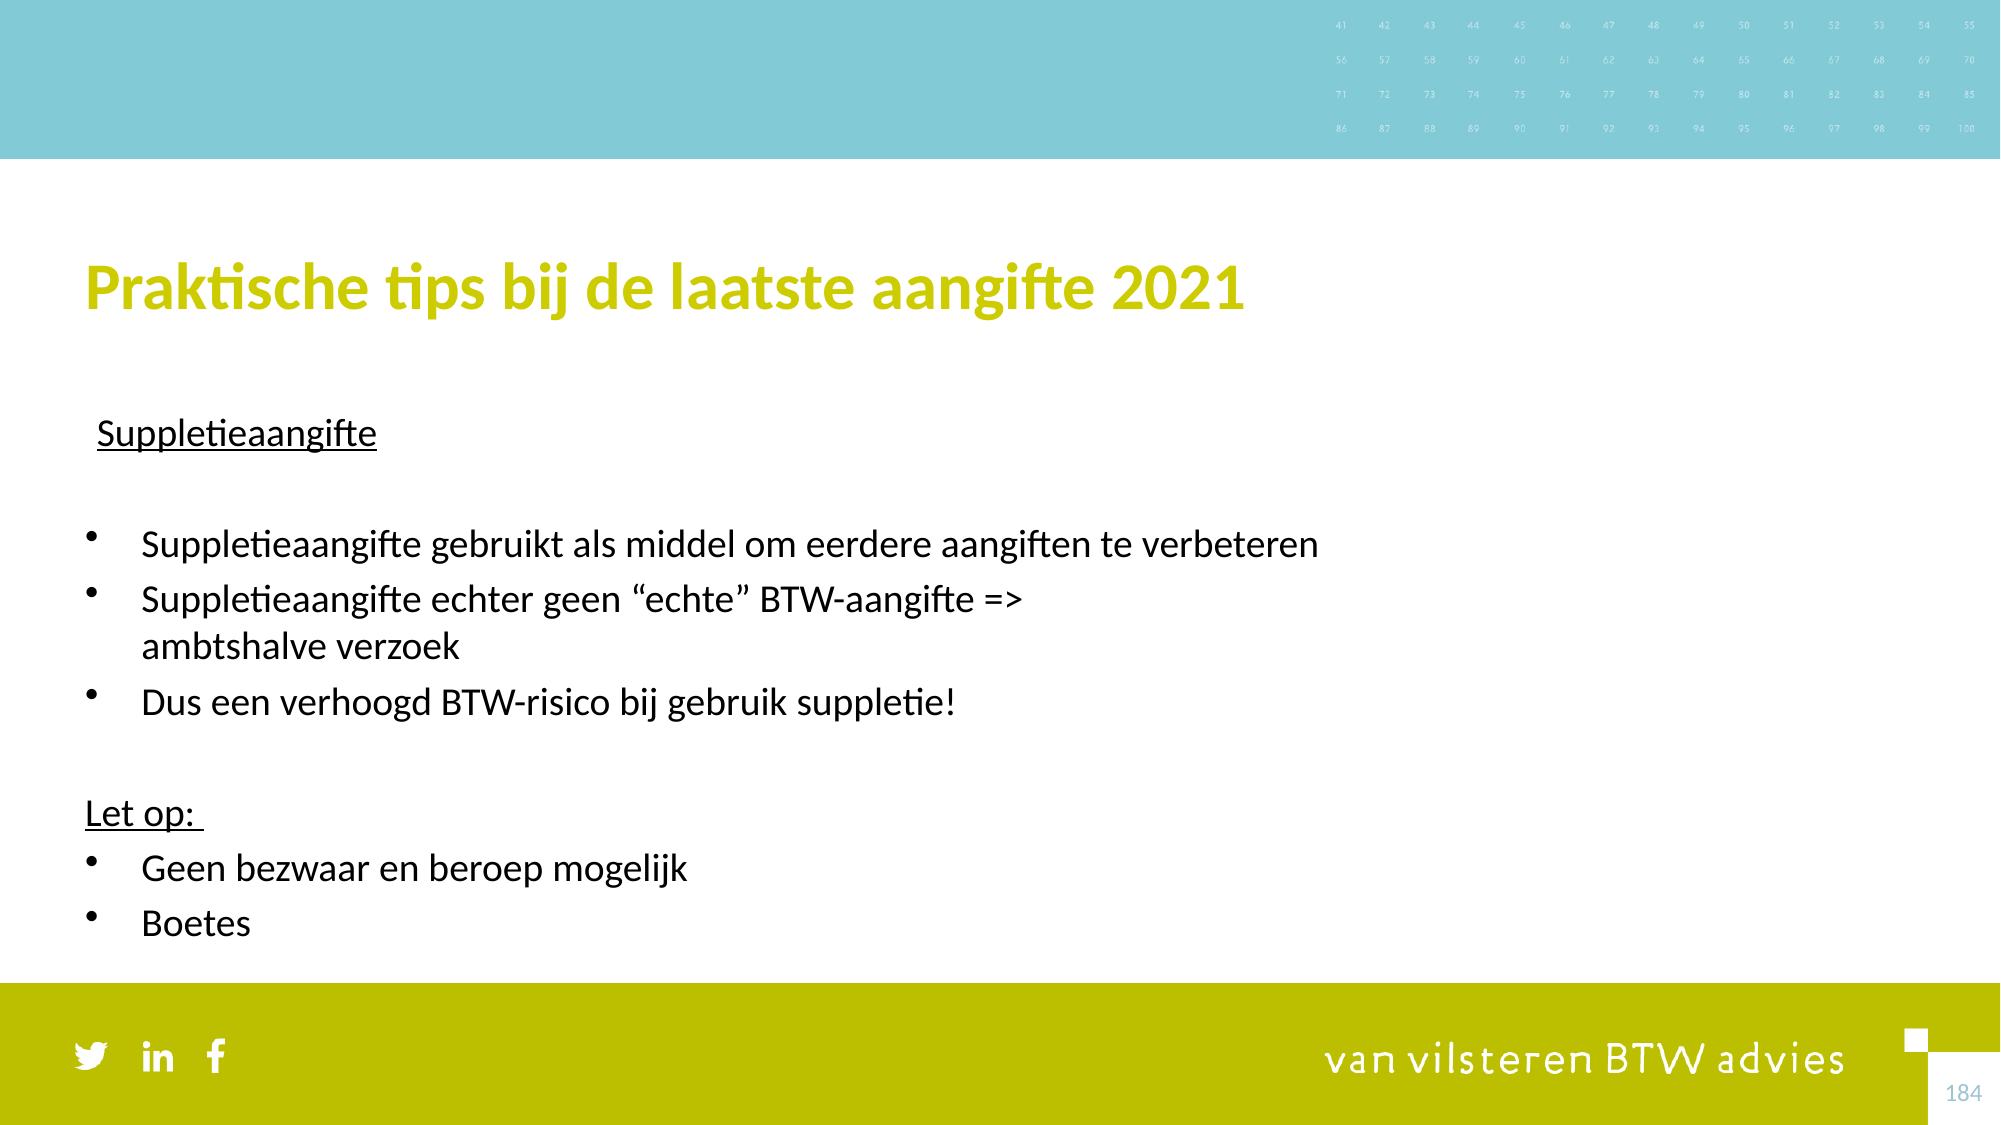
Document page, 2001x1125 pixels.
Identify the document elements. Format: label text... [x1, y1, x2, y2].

title Praktische tips bij de laatste aangifte 2021 [70, 189, 1771, 343]
picture [0, 0, 2001, 1125]
list Suppletieaangifte Suppletieaangifte gebruikt als middel om eerdere aangiften te verbeteren Suppletieaangifte echter geen “echte” BTW-aangifte => ambtshalve verzoek Dus een verhoogd BTW-risico bij gebruik suppletie! Let op: Geen bezwaar en beroep mogelijk Boetes [70, 343, 1889, 1125]
